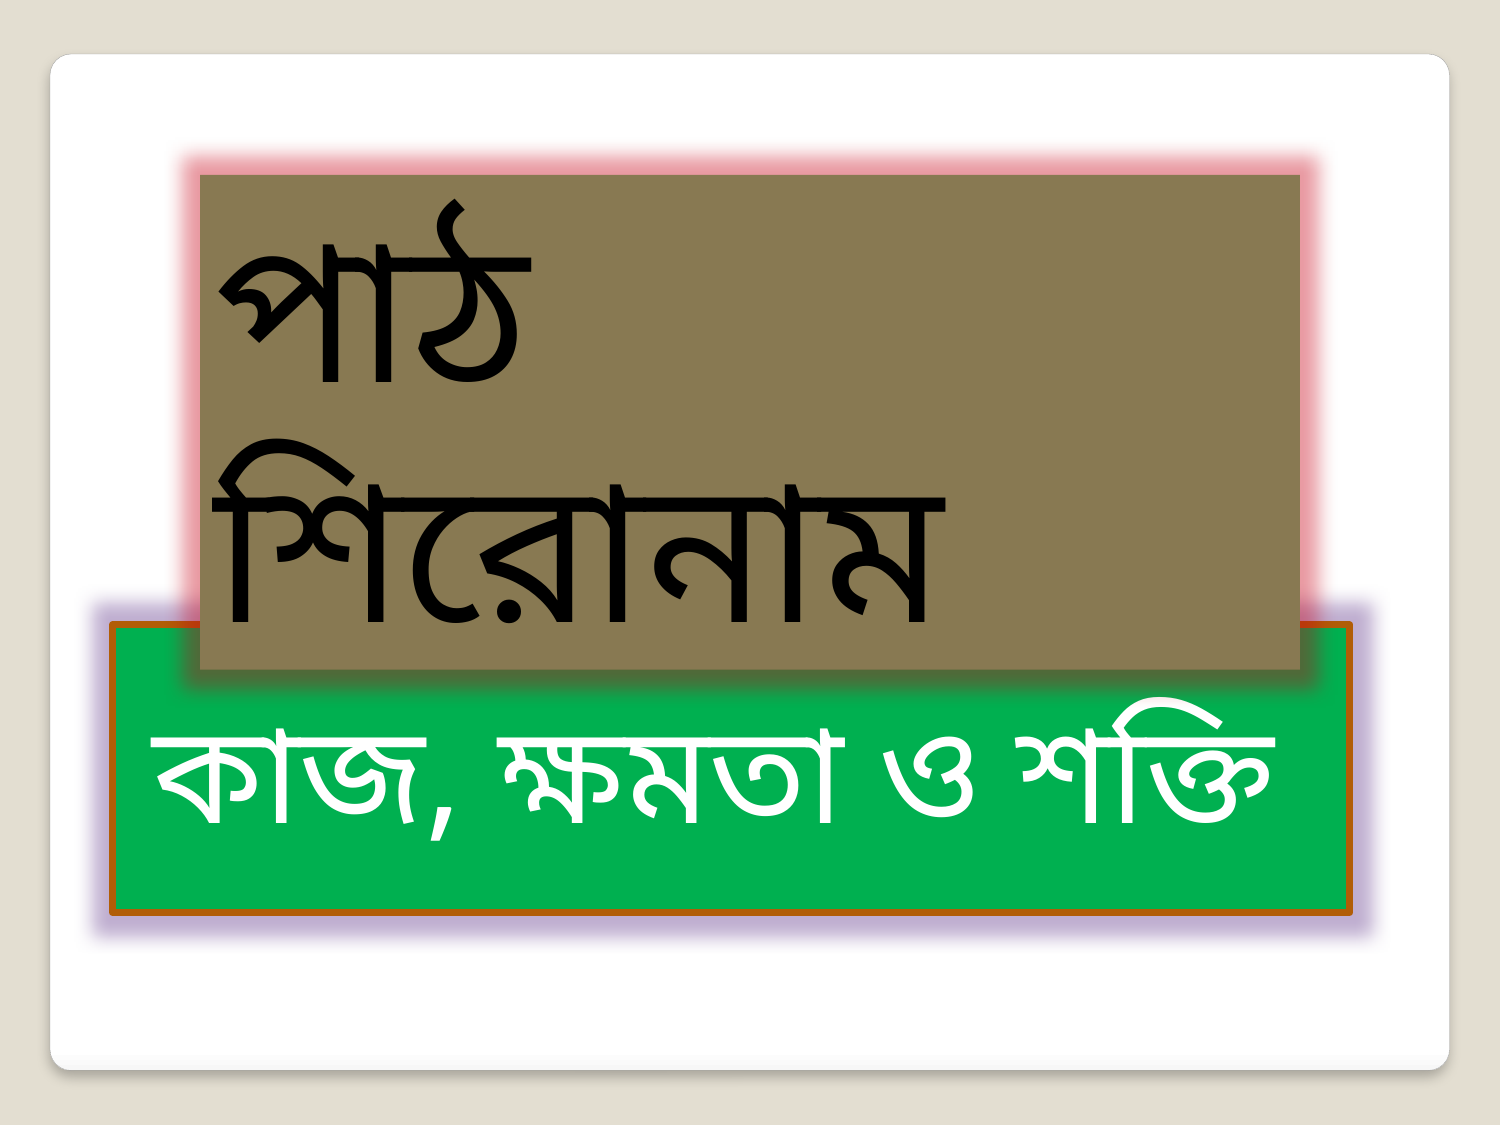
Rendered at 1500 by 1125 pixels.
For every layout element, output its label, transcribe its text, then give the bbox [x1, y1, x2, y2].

text_box কাজ, ক্ষমতা ও শক্তি [109, 621, 1353, 916]
text_box পাঠ শিরোনাম [200, 174, 1300, 670]
